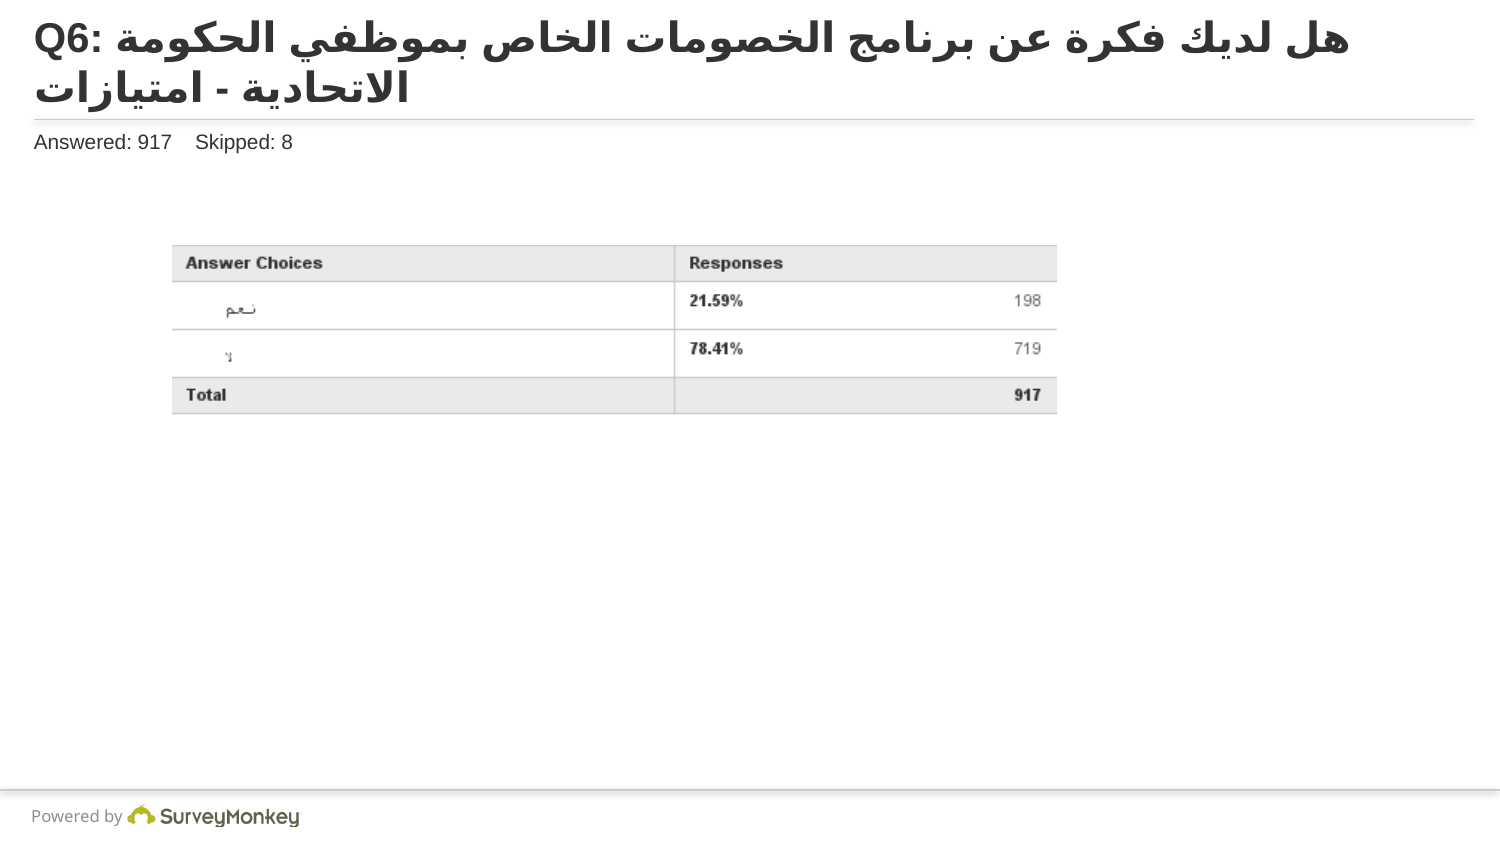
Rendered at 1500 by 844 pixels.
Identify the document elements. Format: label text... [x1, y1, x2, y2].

picture [171, 245, 1057, 416]
list Answered: 917 Skipped: 8 [18, 120, 894, 162]
title Q6: هل لديك فكرة عن برنامج الخصومات الخاص بموظفي الحكومة الاتحادية - امتيازات [18, 54, 1369, 119]
